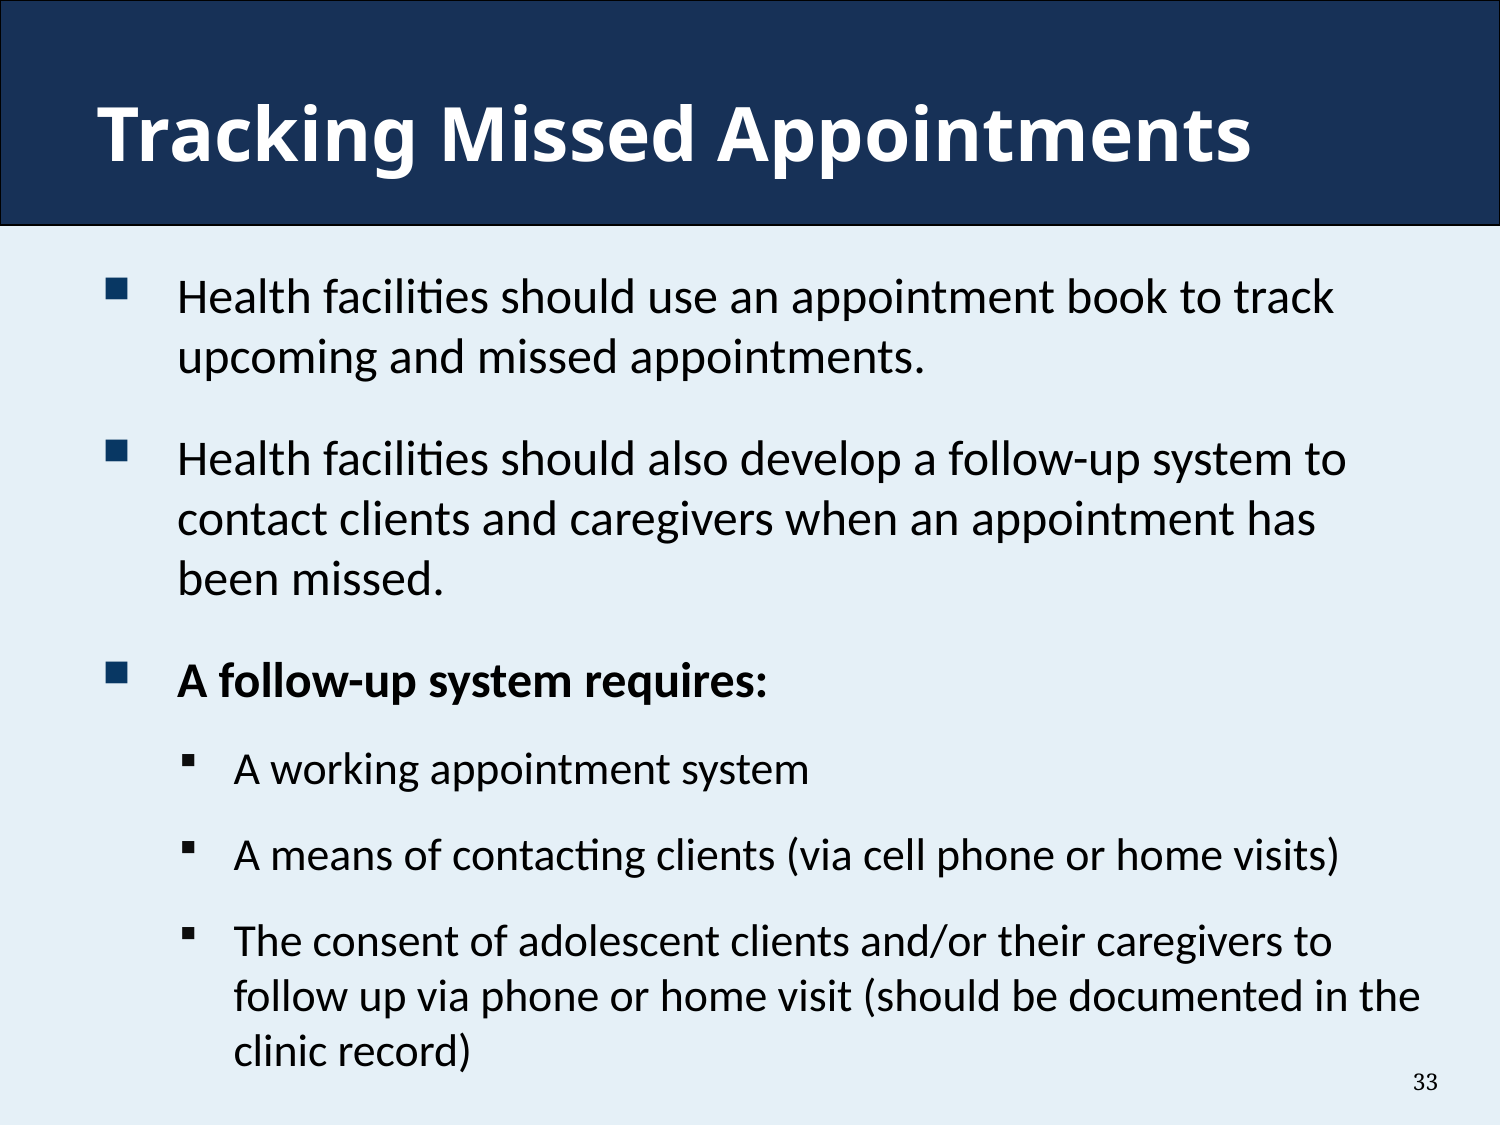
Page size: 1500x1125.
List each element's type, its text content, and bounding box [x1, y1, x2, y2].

list Health facilities should use an appointment book to track upcoming and missed appointments. Health facilities should also develop a follow-up system to contact clients and caregivers when an appointment has been missed. A follow-up system requires: A working appointment system A means of contacting clients (via cell phone or home visits) The consent of adolescent clients and/or their caregivers to follow up via phone or home visit (should be documented in the clinic record) [87, 263, 1438, 1114]
slide_number 33 [1362, 1053, 1454, 1114]
title Tracking Missed Appointments [81, 79, 1438, 263]
